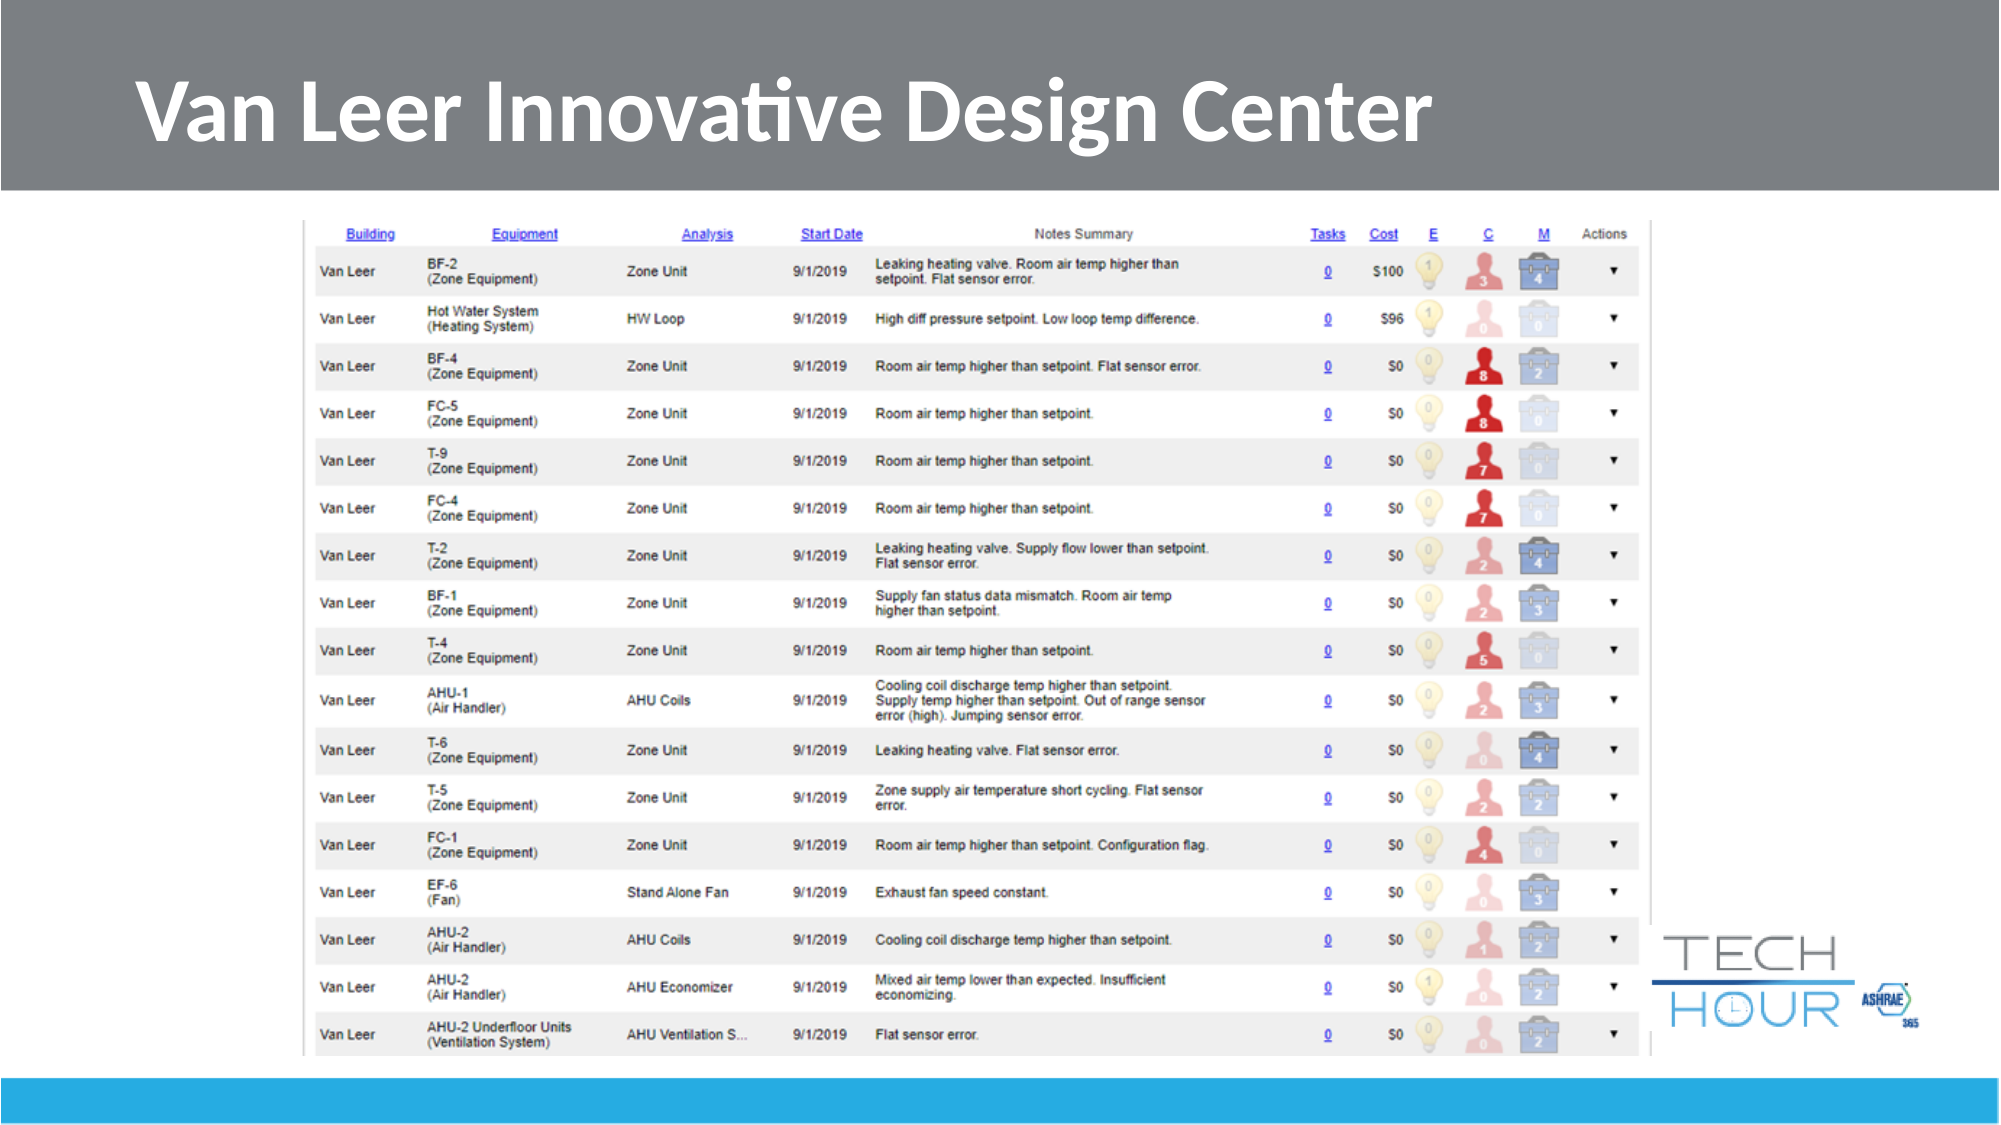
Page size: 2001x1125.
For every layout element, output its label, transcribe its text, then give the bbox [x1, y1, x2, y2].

text_box Van Leer Innovative Design Center [120, 18, 1846, 206]
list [300, 220, 1665, 1056]
picture [1, 0, 1999, 1125]
